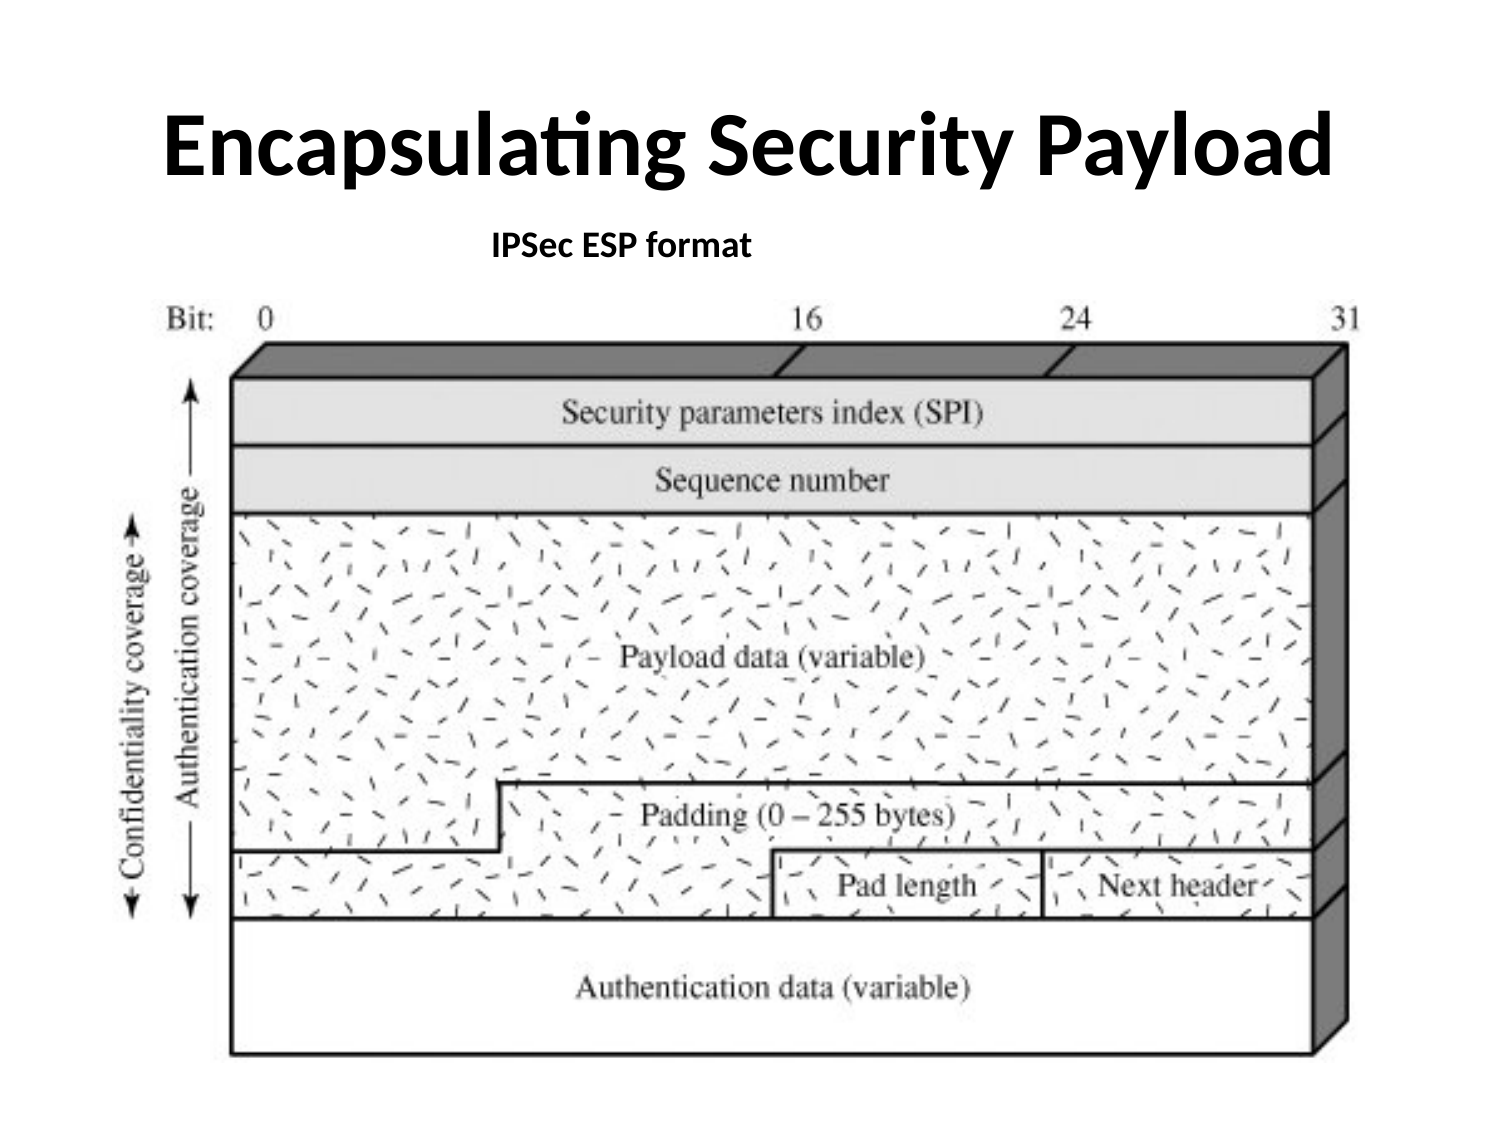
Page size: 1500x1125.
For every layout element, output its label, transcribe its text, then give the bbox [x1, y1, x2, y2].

text_box IPSec ESP format [476, 212, 768, 273]
title Encapsulating Security Payload [75, 45, 1425, 233]
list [112, 299, 1365, 1064]
